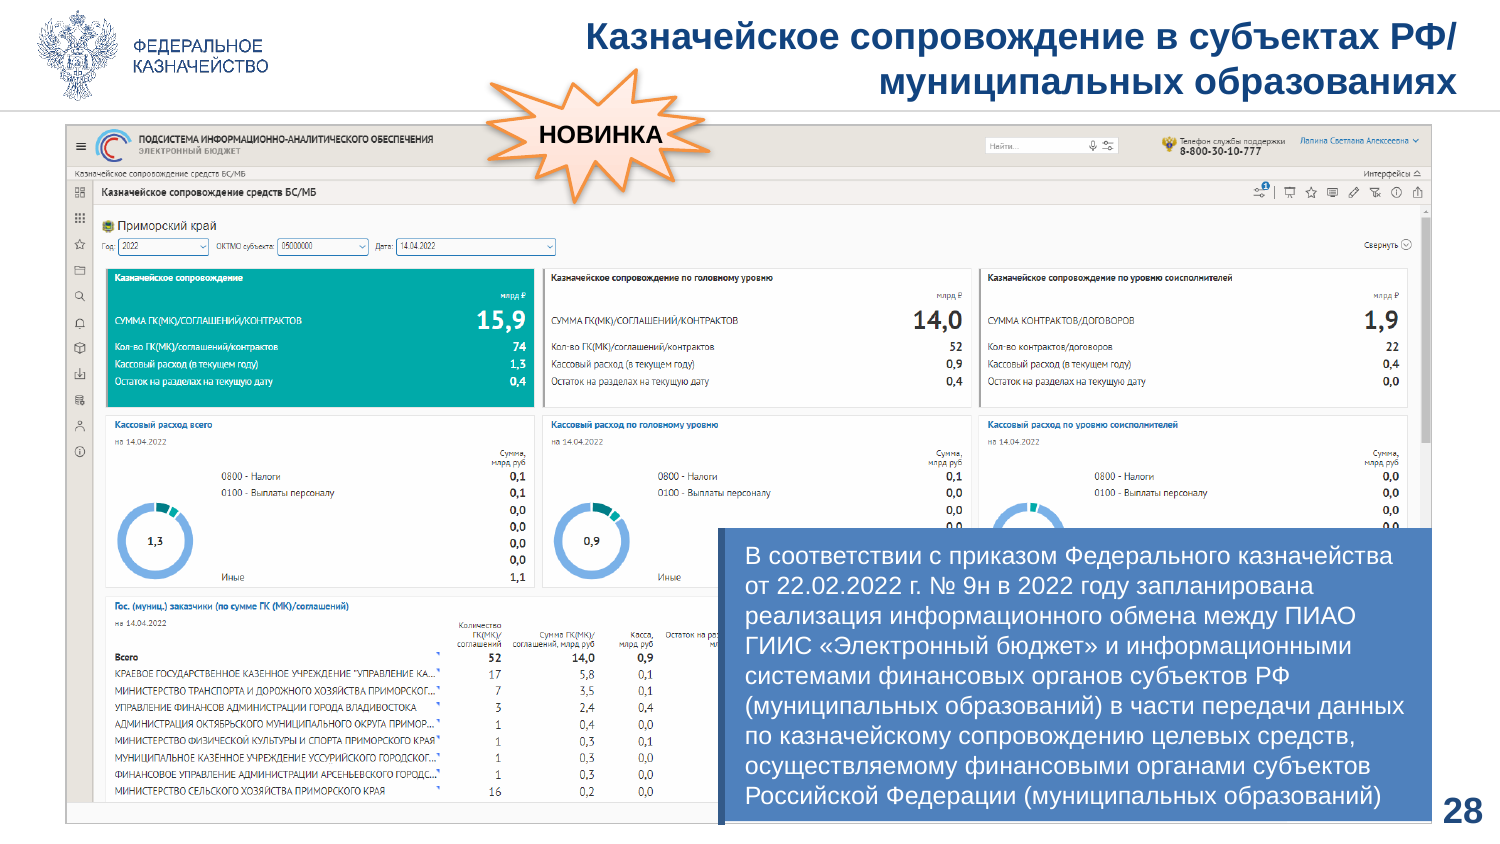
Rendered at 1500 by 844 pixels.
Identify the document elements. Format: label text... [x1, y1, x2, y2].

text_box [721, 527, 1433, 825]
picture [37, 10, 268, 101]
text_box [487, 69, 710, 203]
title Казначейское сопровождение в субъектах РФ/ муниципальных образованиях [385, 11, 1458, 103]
slide_number 27 [1435, 786, 1484, 831]
picture [66, 125, 1431, 823]
